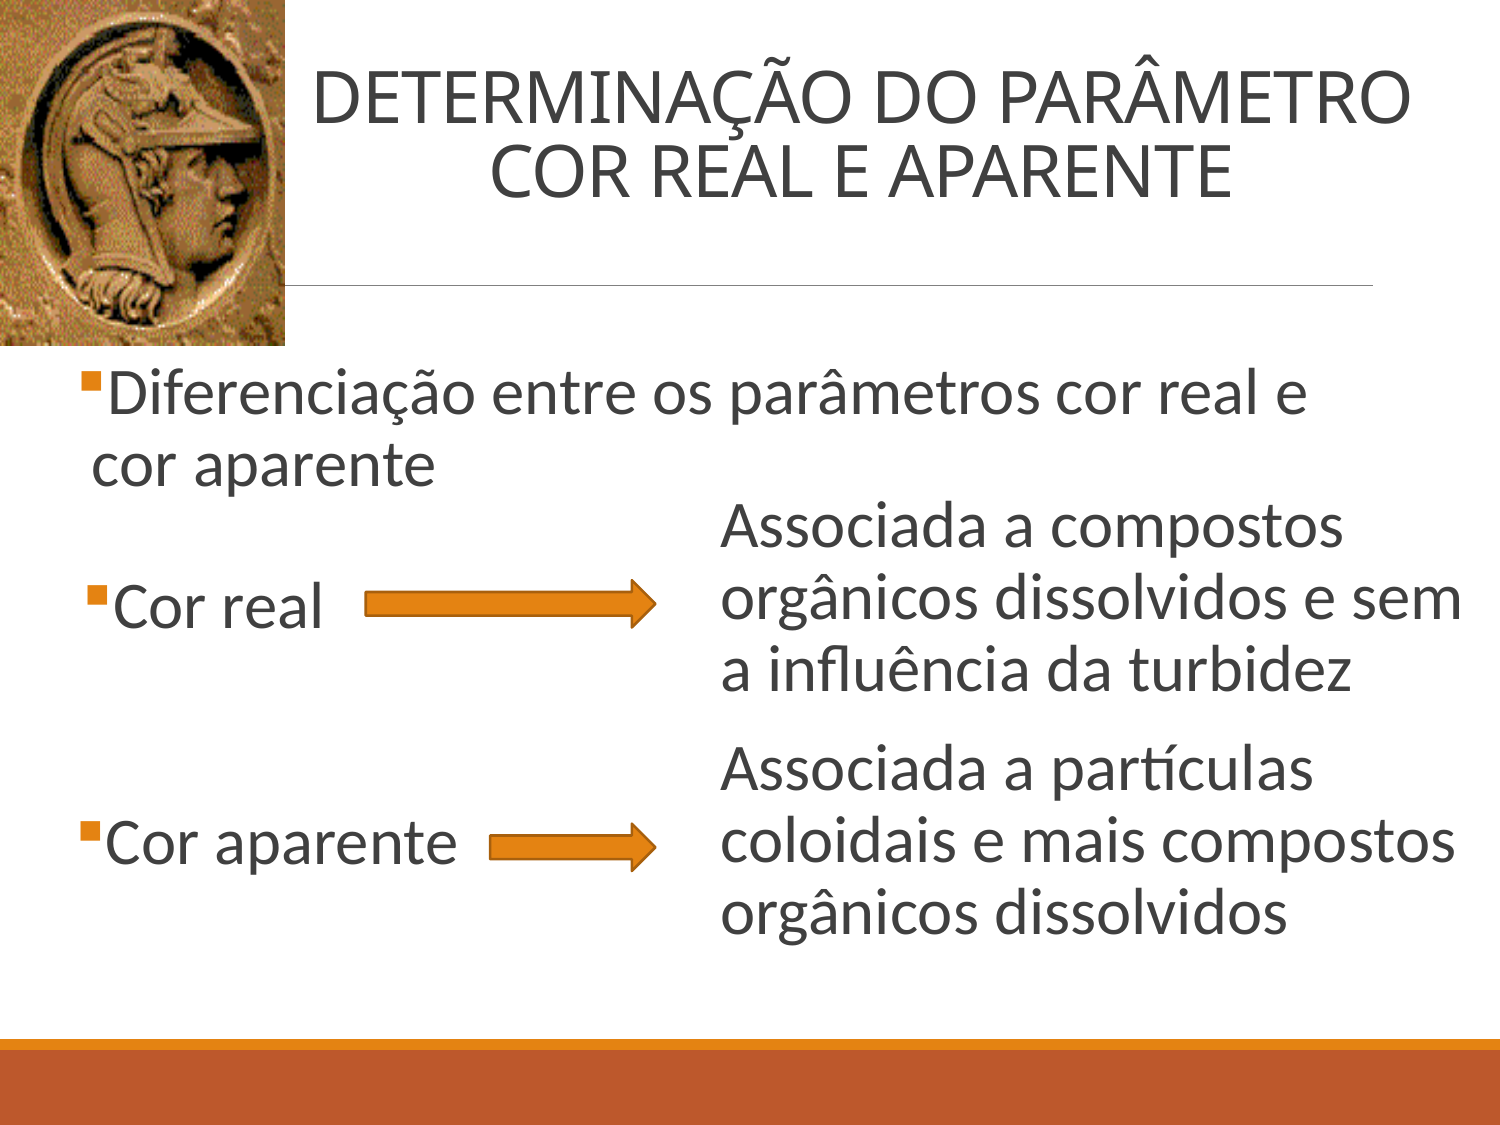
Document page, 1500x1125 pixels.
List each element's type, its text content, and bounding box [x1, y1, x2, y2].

list Diferenciação entre os parâmetros cor real e cor aparente [76, 350, 1365, 539]
text_box Cor real [82, 563, 366, 659]
picture [0, 0, 288, 351]
title DETERMINAÇÃO DO PARÂMETRO COR REAL E APARENTE [297, 54, 1436, 220]
text_box [488, 822, 657, 873]
text_box Associada a compostos orgânicos dissolvidos e sem a influência da turbidez [720, 482, 1489, 725]
text_box [364, 579, 657, 629]
text_box Cor aparente [75, 800, 489, 895]
text_box Associada a partículas coloidais e mais compostos orgânicos dissolvidos [720, 725, 1489, 970]
